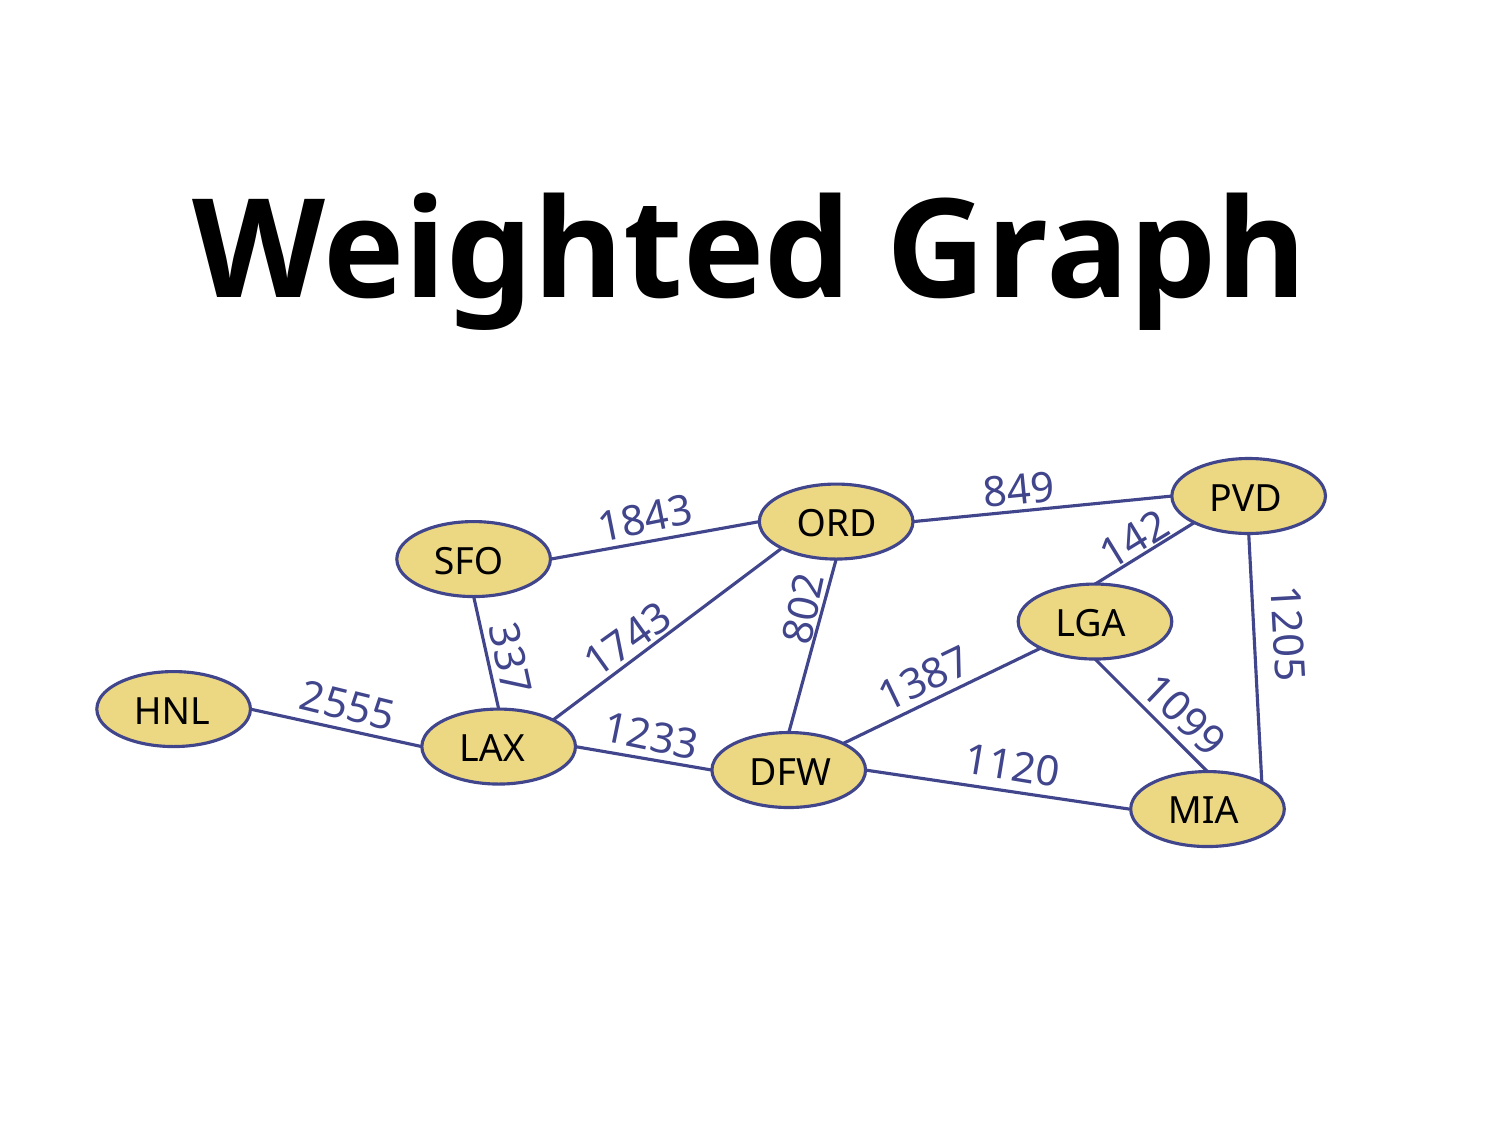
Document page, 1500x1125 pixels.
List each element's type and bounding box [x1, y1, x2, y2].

text_box [396, 450, 1326, 847]
text_box [96, 657, 421, 751]
title [75, 149, 1425, 337]
